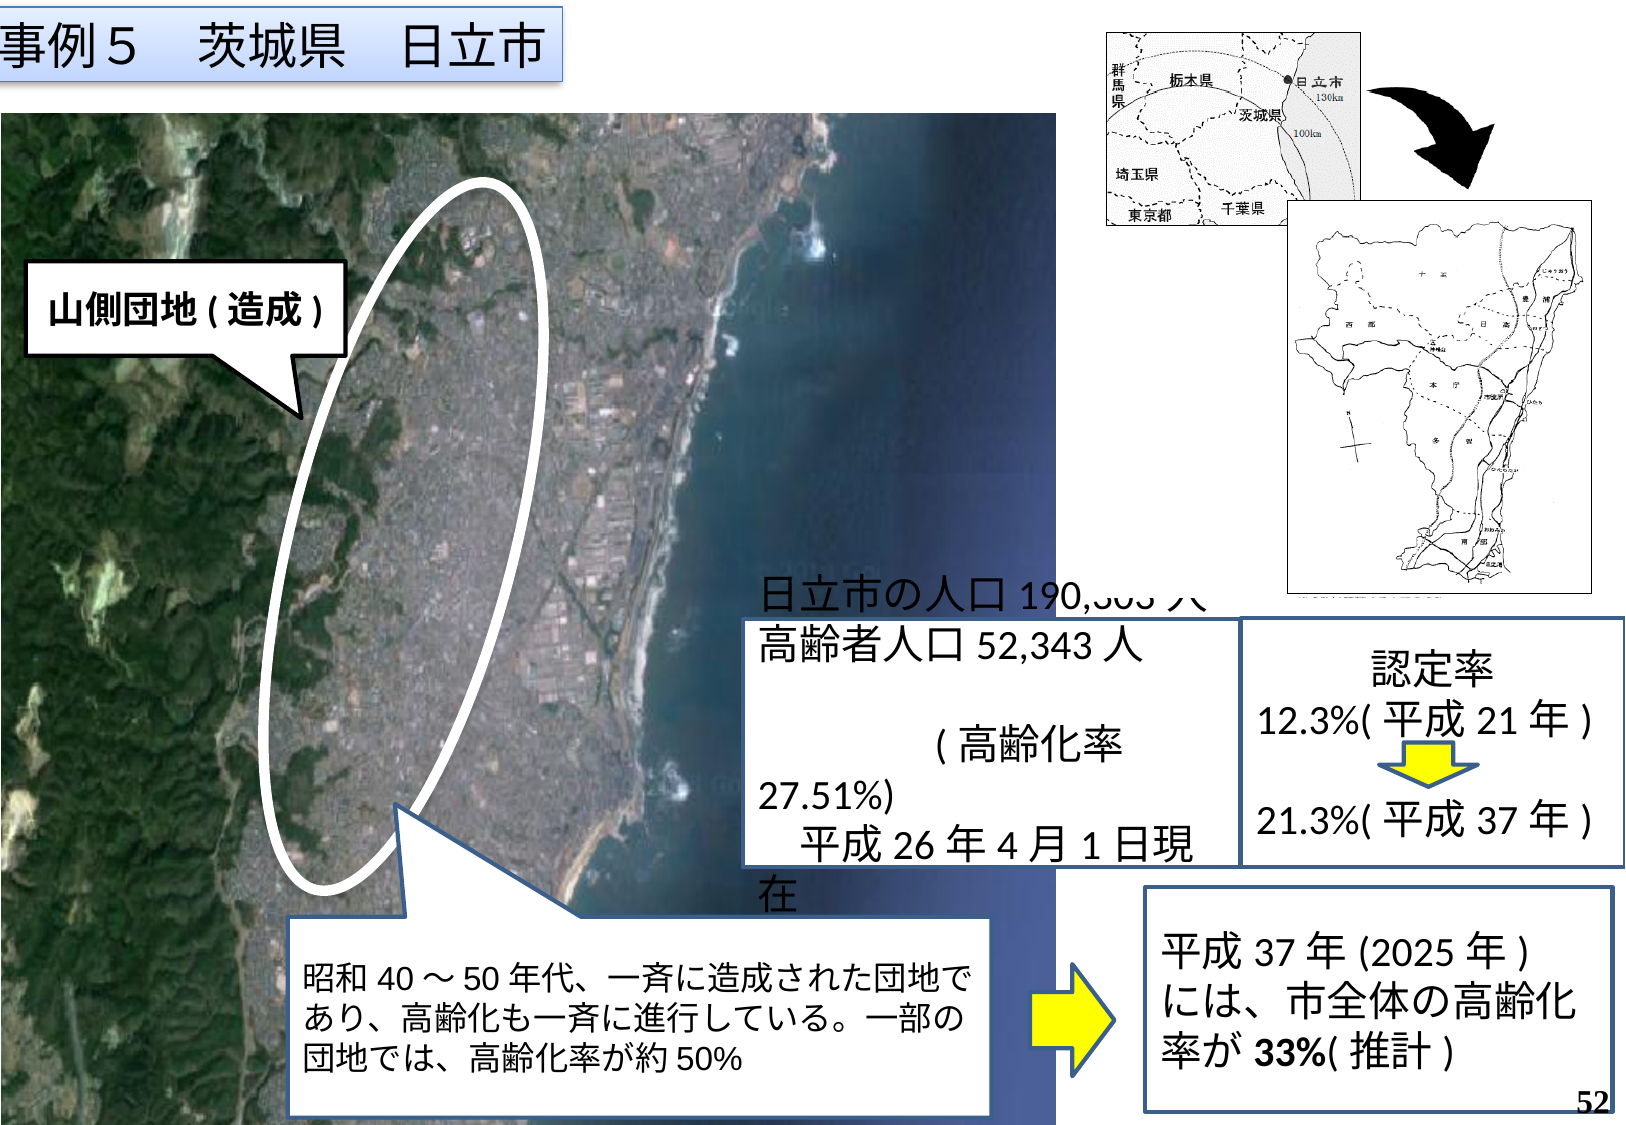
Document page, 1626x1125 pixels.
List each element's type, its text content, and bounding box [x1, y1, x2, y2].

text_box [1376, 740, 1480, 789]
text_box [1060, 962, 1117, 1079]
text_box 日立市の人口190,303人 高齢者人口52,343人 (高齢化率27.51%) 平成26年4月1日現在 [1060, 617, 1239, 869]
text_box 事例５ 茨城県 日立市 [0, 6, 563, 82]
picture [1, 113, 1056, 1125]
text_box 平成37年(2025年) には、市全体の高齢化率が33%(推計) [1143, 885, 1615, 1114]
picture [1083, 18, 1613, 599]
slide_number 51 [1543, 1079, 1625, 1122]
text_box 認定率 12.3%(平成21年) 21.3%(平成37年) [1239, 616, 1625, 869]
